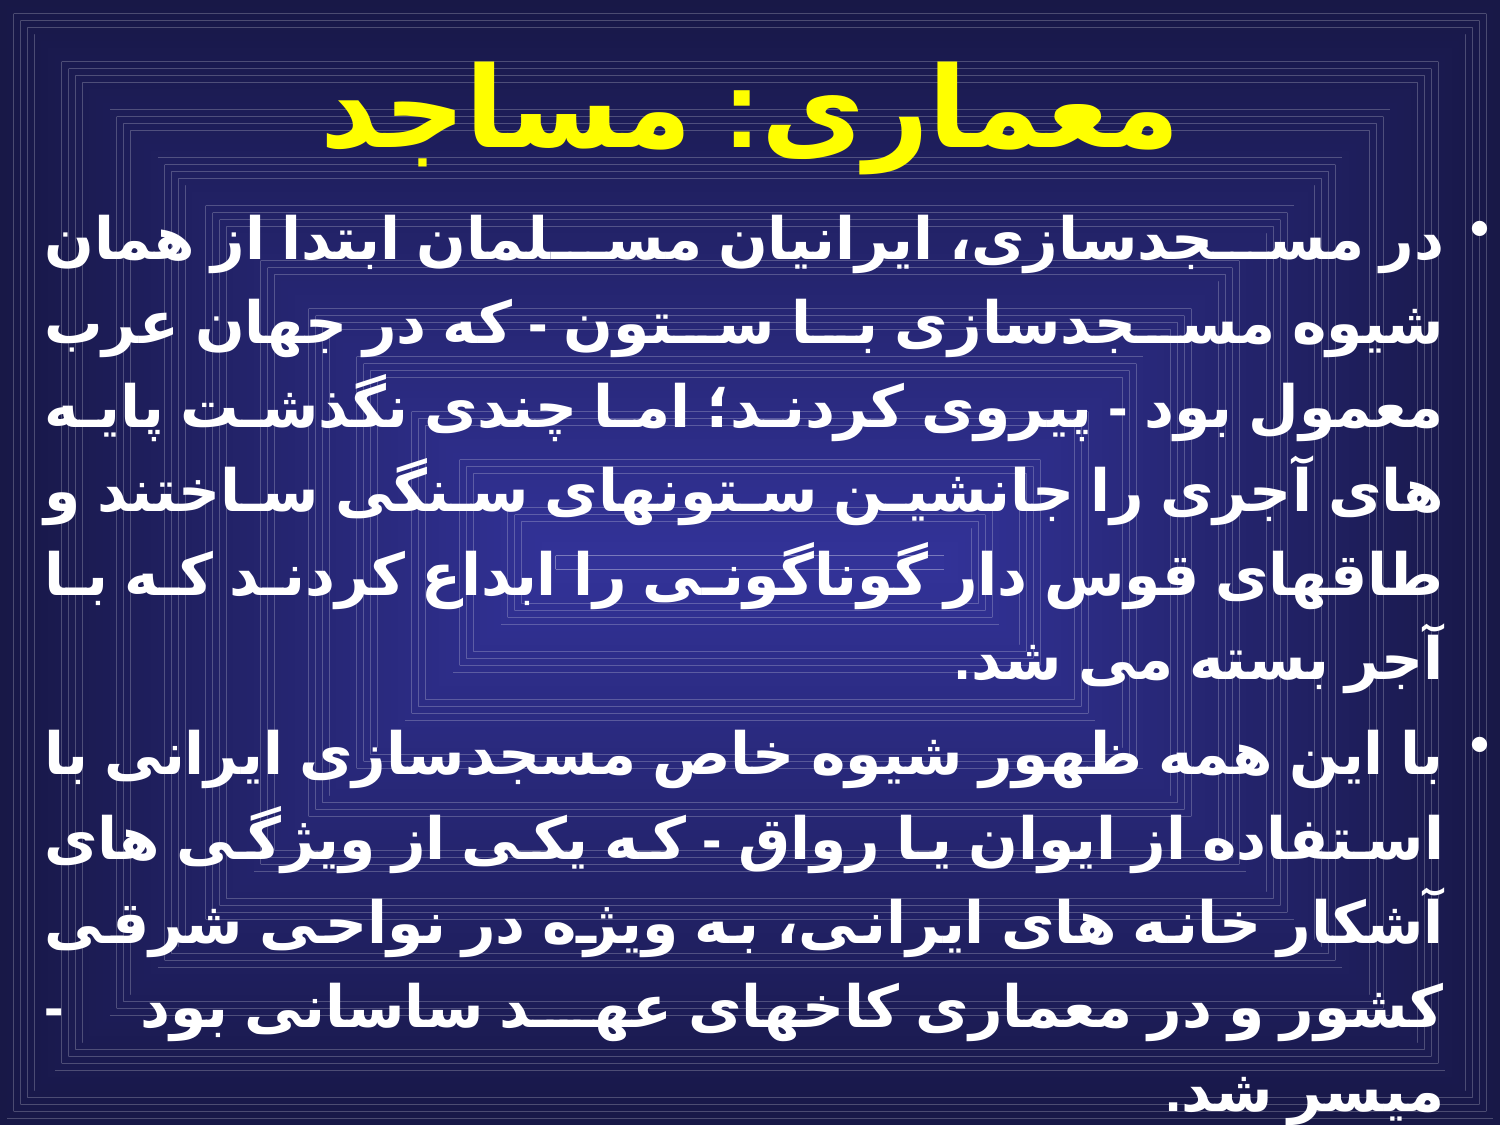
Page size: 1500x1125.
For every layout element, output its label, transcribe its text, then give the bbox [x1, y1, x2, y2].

list در مسجدسازى، ايرانيان مسلمان ابتدا از همان شيوه مسجدسازى با ستون - كه در جهان عرب معمول بود - پيروى كردند؛ اما چندى نگذشت پايه هاى آجرى را جانشين ستونهاى سنگى ساختند و طاقهاى قوس دار گوناگونى را ابداع كردند كه با آجر بسته مى شد. با اين همه ظهور شيوه خاص مسجدسازى ايرانى با استفاده از ايوان يا رواق - كه يكى از ويژگى هاى آشكار خانه هاى ايرانى، به ويژه در نواحى شرقى كشور و در معمارى كاخهاى عهد ساسانى بود - ميسر شد. پژوهشگران تاريخ هنر به اين پرسش كه ايوان نسبتاً كم عمق جلوى نمازخانه (محراب) - كه مقدس ترين محل مسجد به شمار مى آيد - چگونه پيدا شد، پاسخهاى گوناگون داده اند. [29, 179, 1500, 705]
title معمارى: مساجد [75, 8, 1425, 179]
